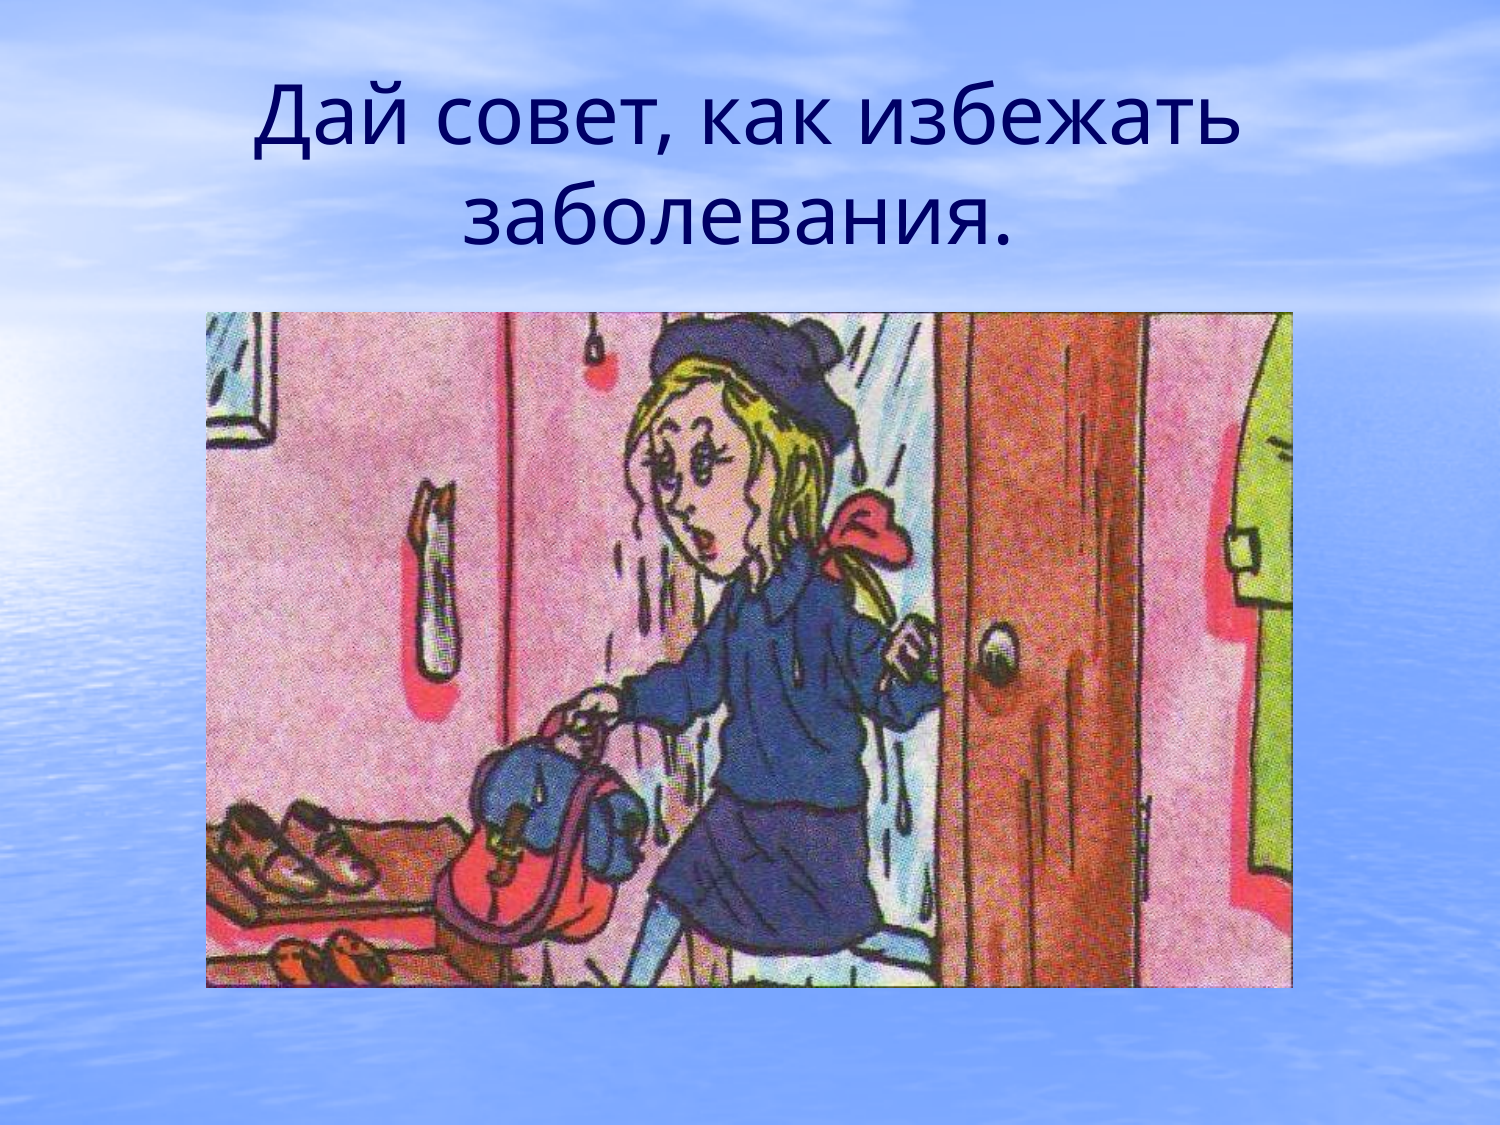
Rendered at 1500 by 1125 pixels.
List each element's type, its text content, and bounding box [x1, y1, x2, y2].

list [206, 312, 1294, 988]
title Дай совет, как избежать заболевания. [74, 47, 1426, 276]
